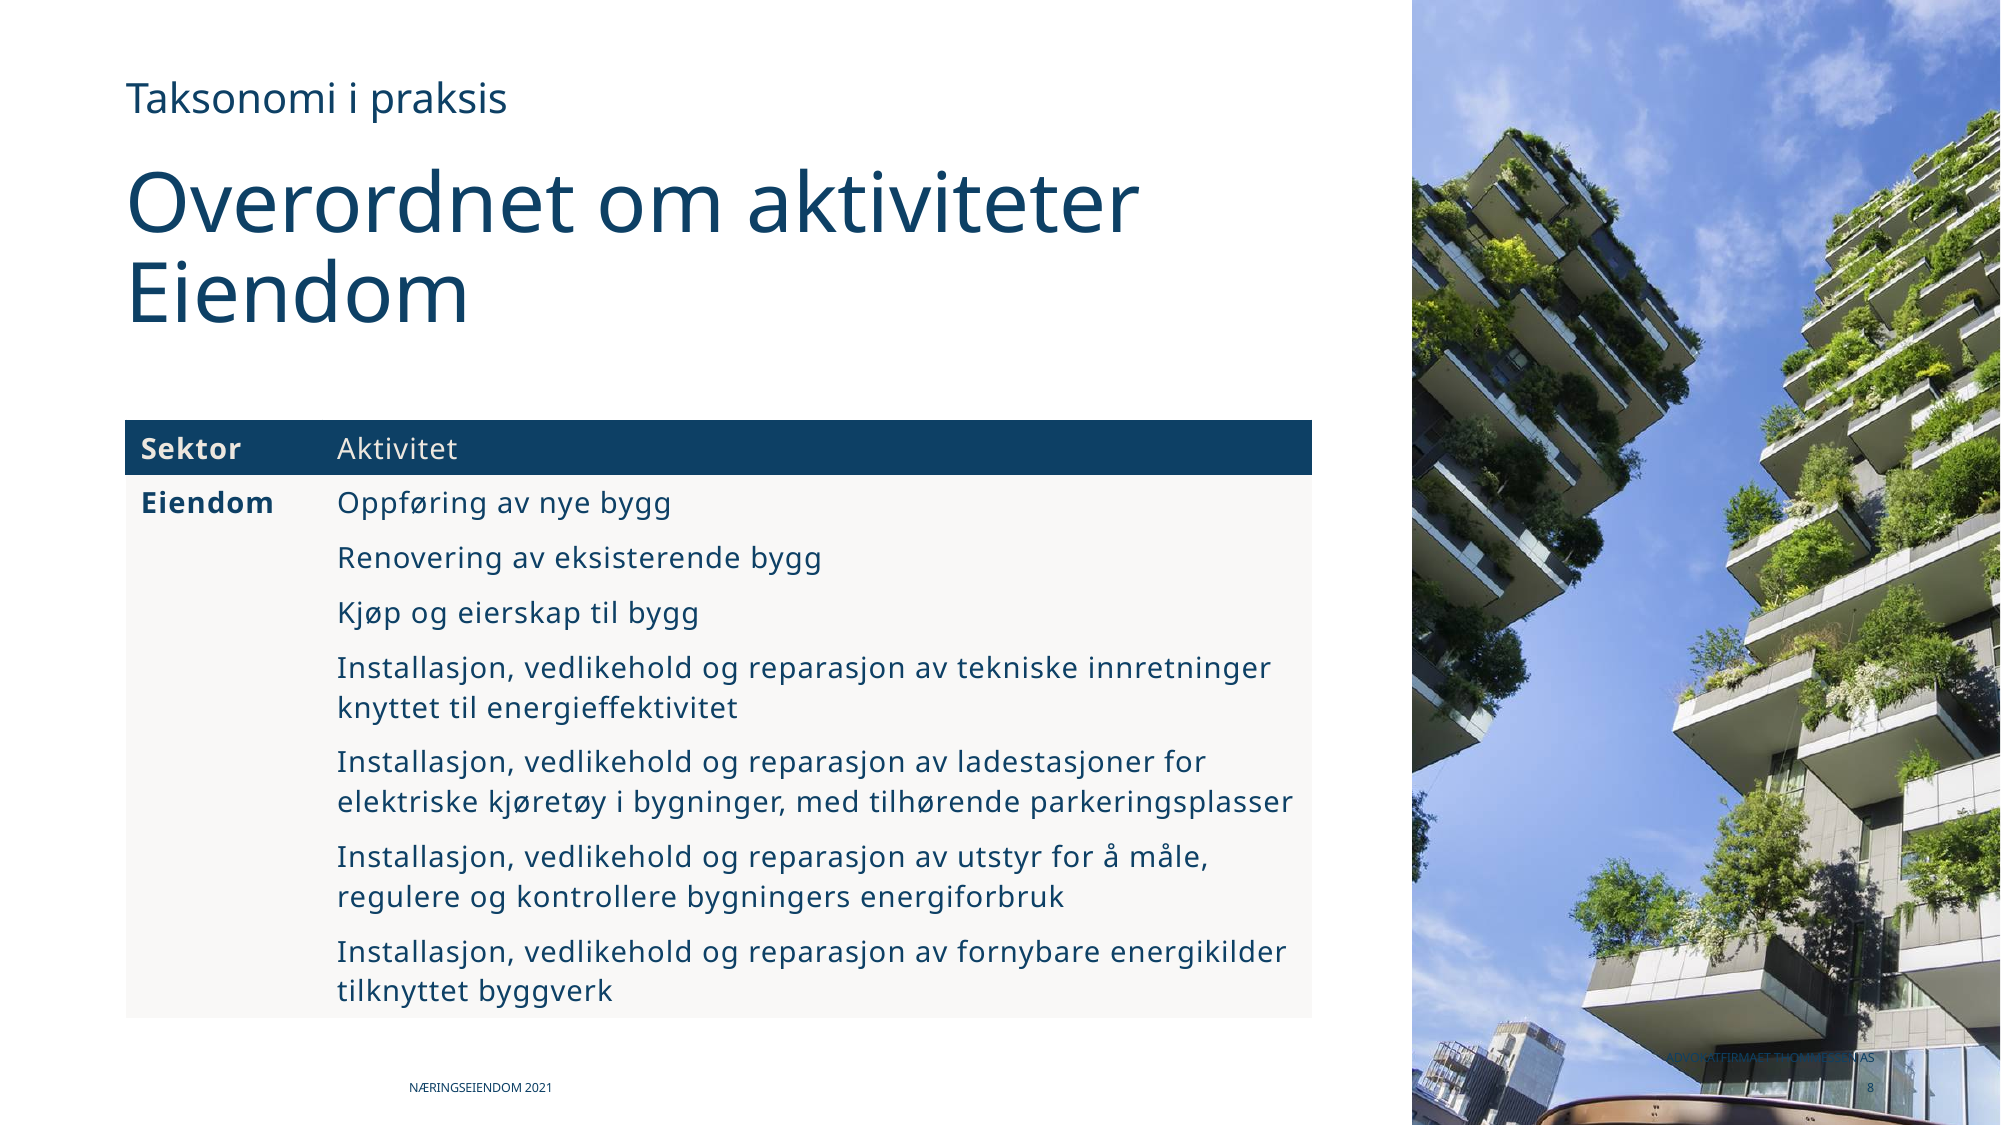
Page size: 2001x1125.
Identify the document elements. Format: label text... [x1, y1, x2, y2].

table_cell Kjøp og eierskap til bygg [322, 585, 1312, 640]
picture [1411, 0, 2001, 1125]
title Overordnet om aktiviteter Eiendom [125, 160, 1287, 345]
table_cell Installasjon, vedlikehold og reparasjon av fornybare energikilder tilknyttet byggverk [322, 923, 1312, 1018]
slide_number Advokatfirmaet Thommessen AS 8 [125, 1079, 1411, 1098]
table_header Aktivitet [323, 421, 1311, 475]
table_cell Renovering av eksisterende bygg [322, 530, 1312, 585]
table_cell Installasjon, vedlikehold og reparasjon av ladestasjoner for elektriske kjøretøy i bygninger, med tilhørende parkeringsplasser [322, 734, 1312, 829]
table_cell Installasjon, vedlikehold og reparasjon av utstyr for å måle, regulere og kontrollere bygningers energiforbruk [322, 829, 1312, 923]
table_header Sektor [127, 421, 321, 475]
table_cell Eiendom [126, 475, 322, 1018]
table_cell Oppføring av nye bygg [322, 475, 1312, 530]
table_cell Installasjon, vedlikehold og reparasjon av tekniske innretninger knyttet til energieffektivitet [322, 640, 1312, 734]
subtitle Taksonomi i praksis [125, 71, 1287, 126]
